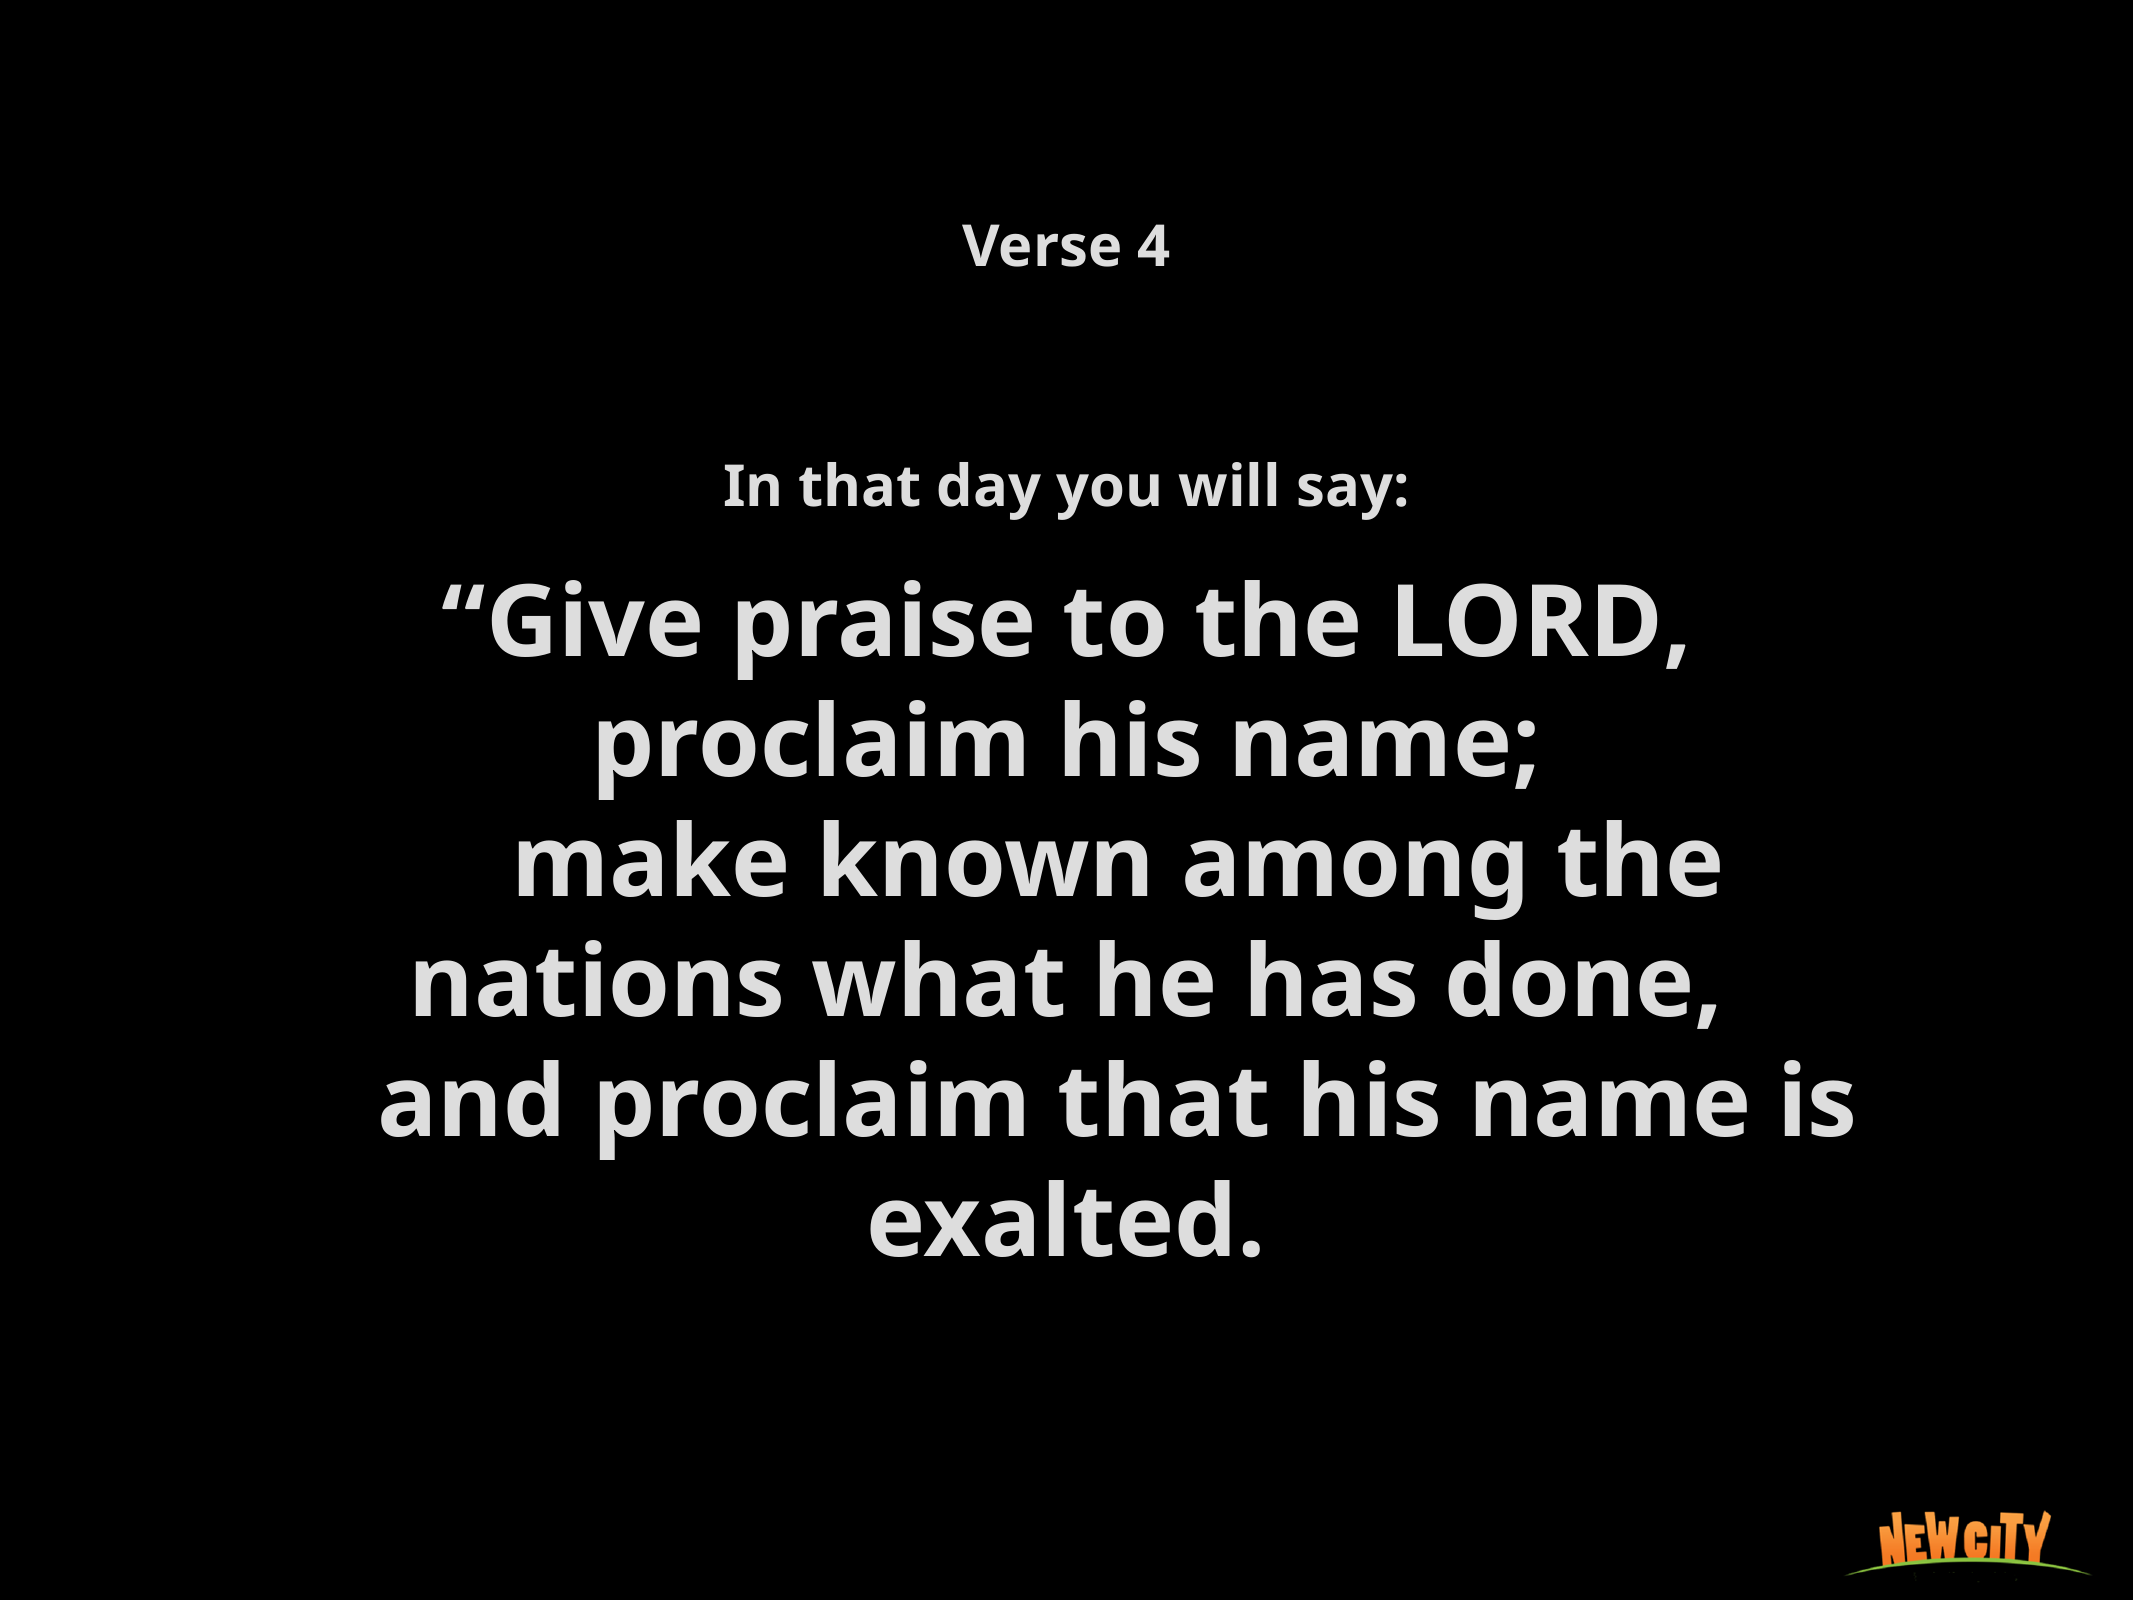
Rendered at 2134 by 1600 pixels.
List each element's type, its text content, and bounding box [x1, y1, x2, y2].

text_box Verse 4 In that day you will say: “Give praise to the Lord, proclaim his name; make known among the nations what he has done, and proclaim that his name is exalted. [221, 69, 1912, 1284]
picture [1840, 1501, 2096, 1587]
